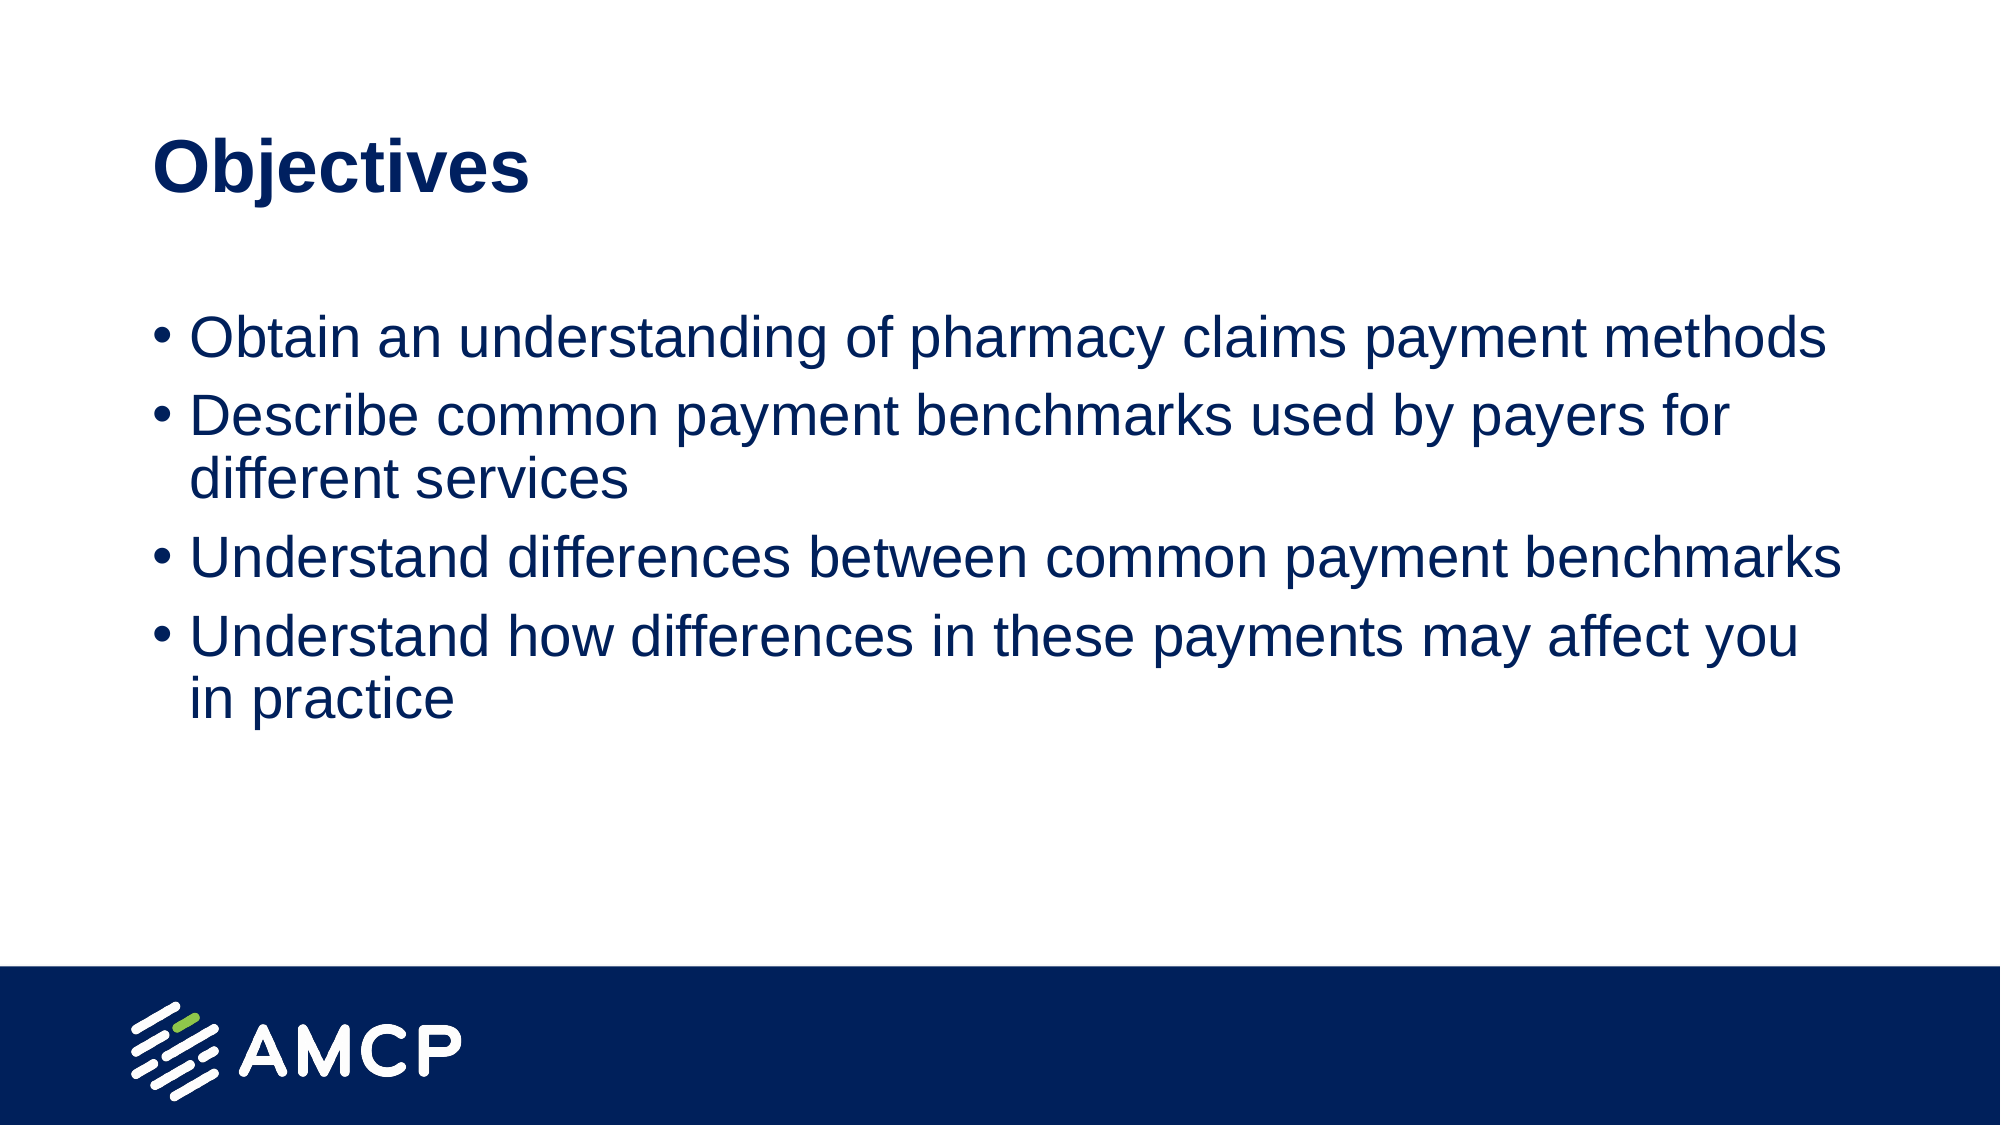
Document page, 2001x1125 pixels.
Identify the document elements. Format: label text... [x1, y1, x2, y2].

picture [0, 666, 813, 1125]
list Obtain an understanding of pharmacy claims payment methods Describe common payment benchmarks used by payers for different services Understand differences between common payment benchmarks Understand how differences in these payments may affect you in practice [137, 299, 1863, 940]
title Objectives [137, 59, 1863, 278]
